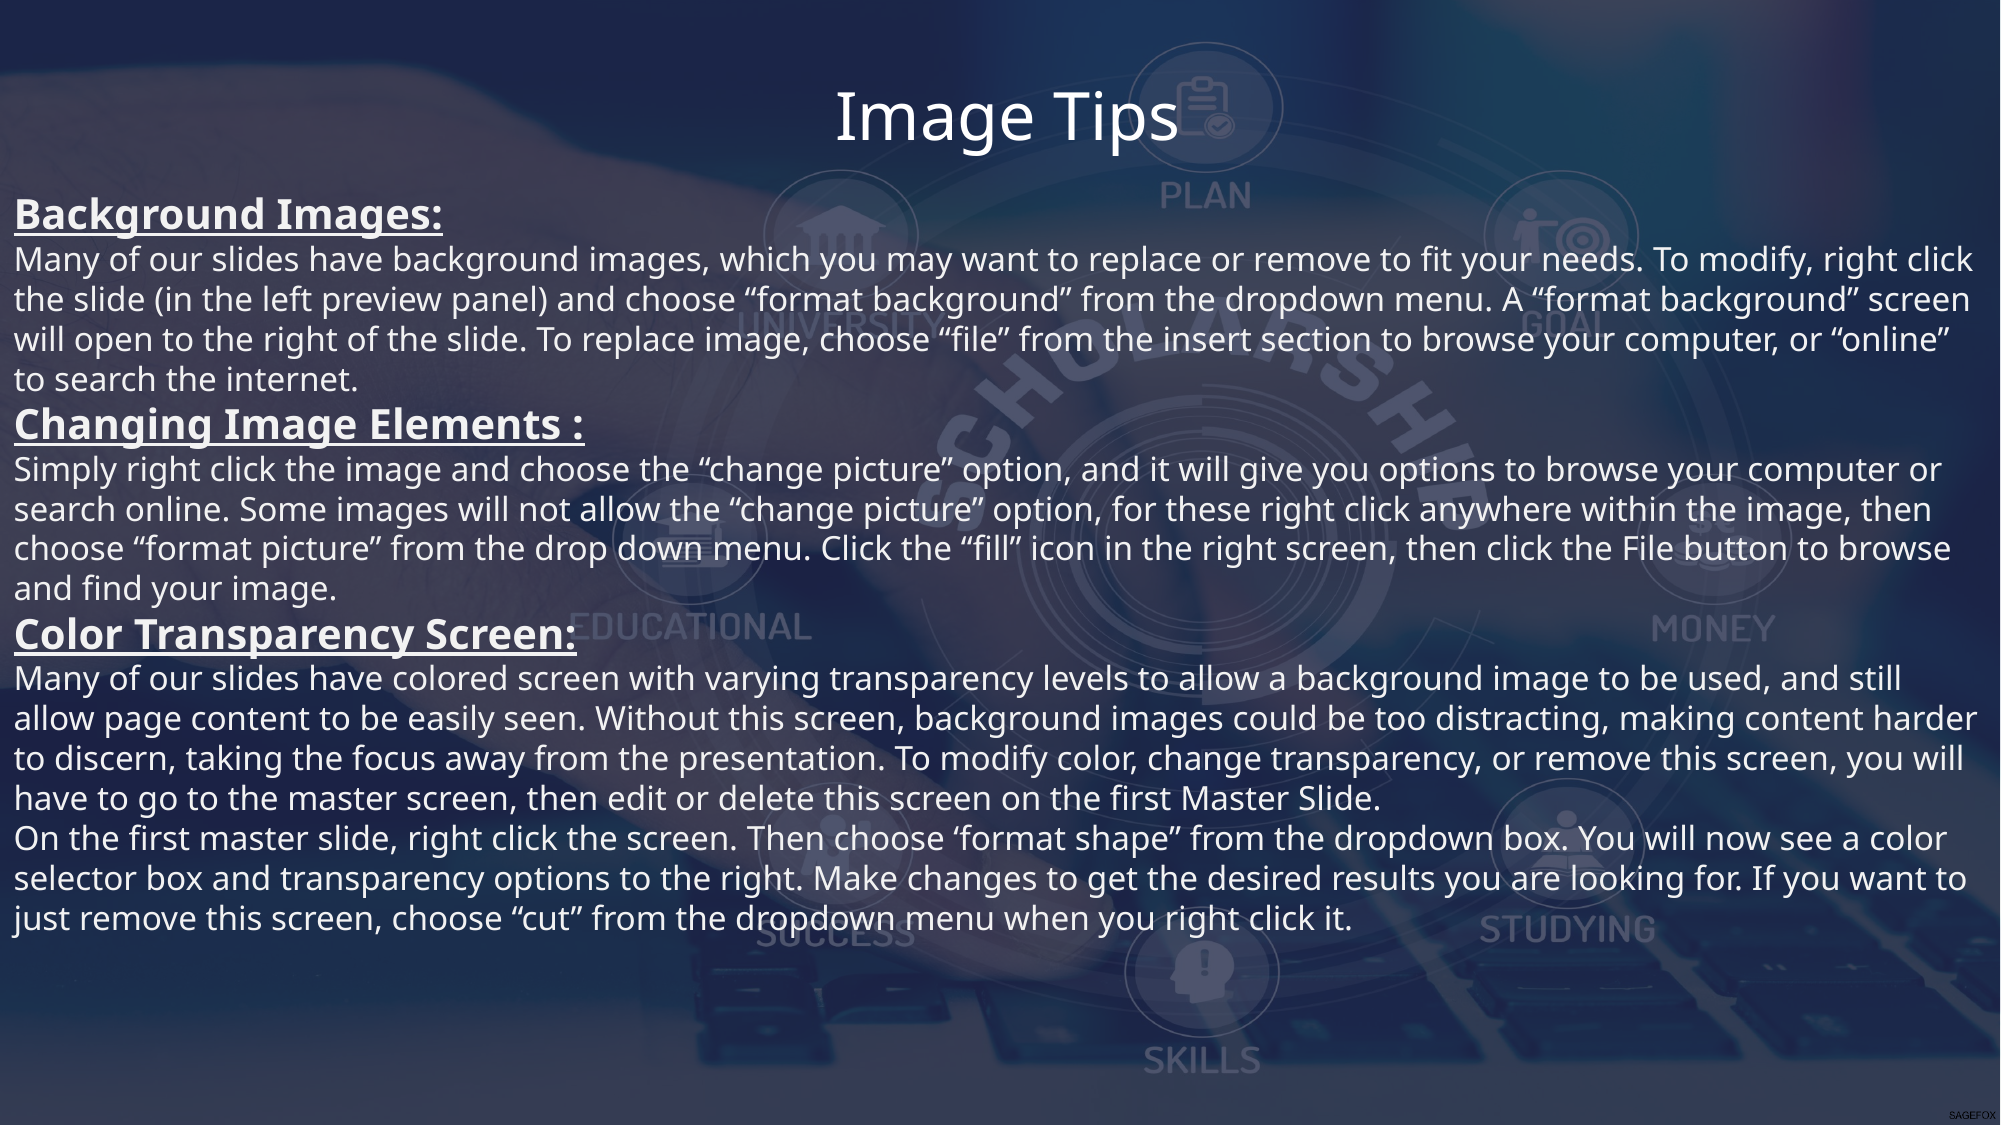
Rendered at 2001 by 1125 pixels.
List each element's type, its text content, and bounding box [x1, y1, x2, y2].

title Image Tips [597, 59, 1420, 177]
text_box Background Images: Many of our slides have background images, which you may want to replace or remove to fit your needs. To modify, right click the slide (in the left preview panel) and choose “format background” from the dropdown menu. A “format background” screen will open to the right of the slide. To replace image, choose “file” from the insert section to browse your computer, or “online” to search the internet. Changing Image Elements : Simply right click the image and choose the “change picture” option, and it will give you options to browse your computer or search online. Some images will not allow the “change picture” option, for these right click anywhere within the image, then choose “format picture” from the drop down menu. Click the “fill” icon in the right screen, then click the File button to browse and find your image. Color Transparency Screen: Many of our slides have colored screen with varying transparency levels to allow a background image to be used, and still allow page content to be easily seen. Without this screen, background images could be too distracting, making content harder to discern, taking the focus away from the presentation. To modify color, change transparency, or remove this screen, you will have to go to the master screen, then edit or delete this screen on the first Master Slide. On the first master slide, right click the screen. Then choose ‘format shape” from the dropdown box. You will now see a color selector box and transparency options to the right. Make changes to get the desired results you are looking for. If you want to just remove this screen, choose “cut” from the dropdown menu when you right click it. [0, 0, 2000, 1125]
